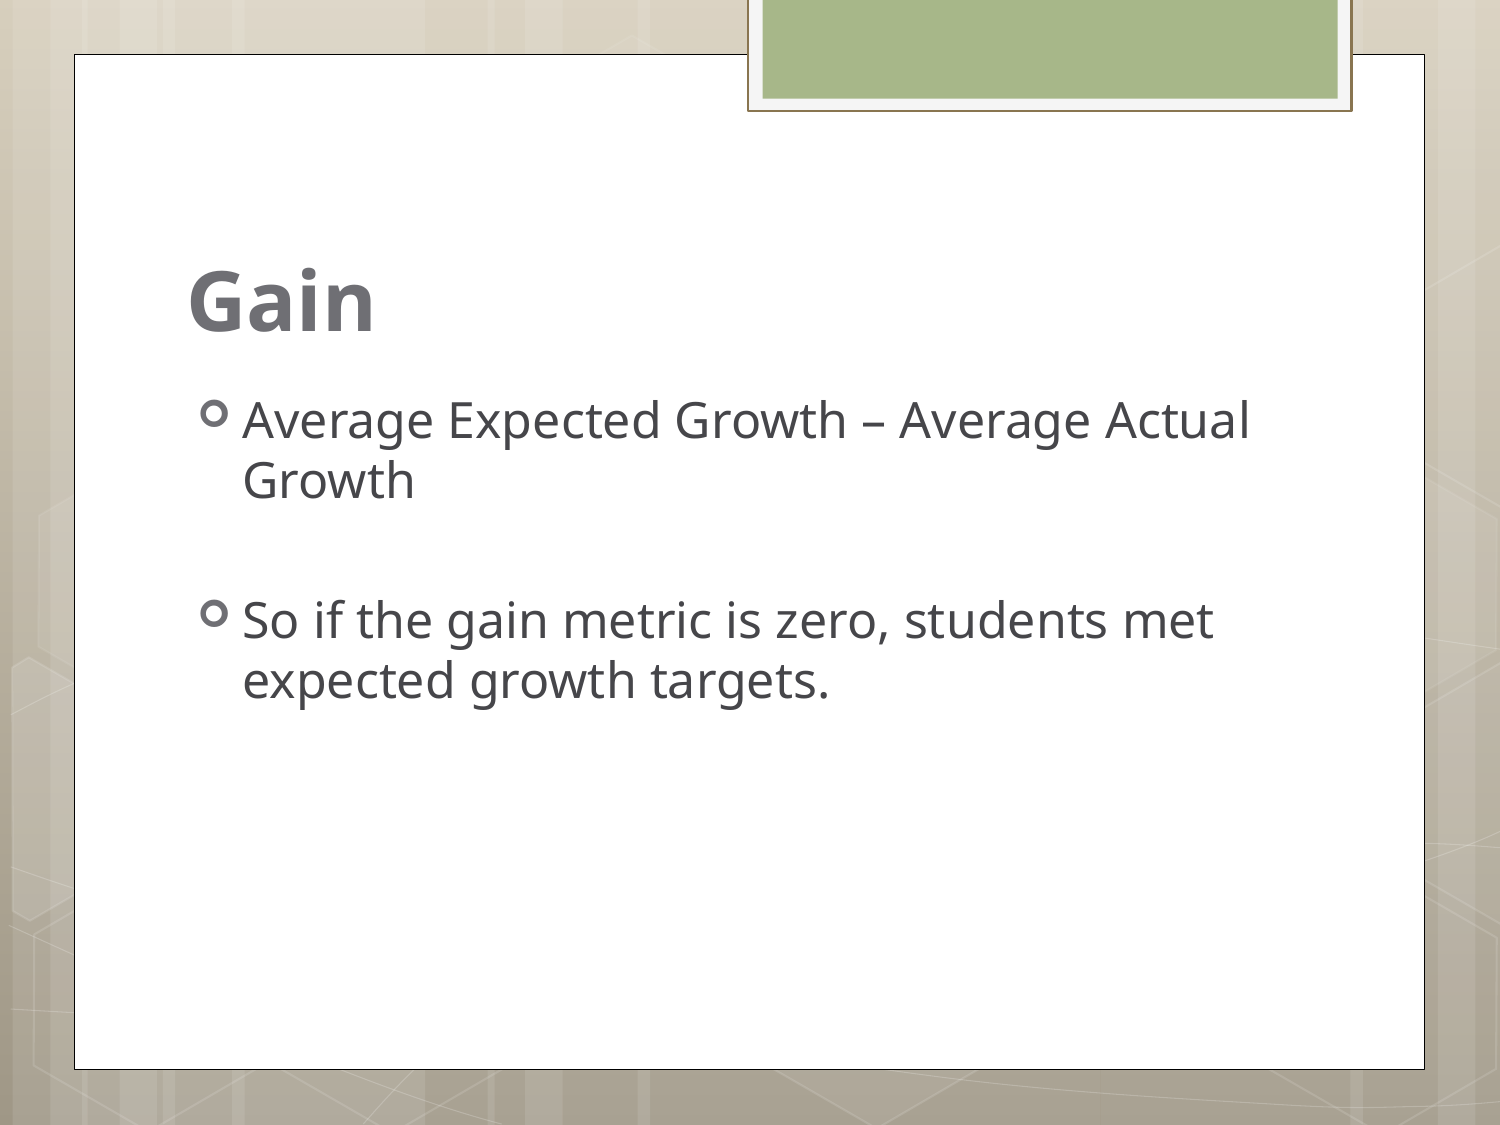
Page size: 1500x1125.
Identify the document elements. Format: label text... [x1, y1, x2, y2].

list Average Expected Growth – Average Actual Growth So if the gain metric is zero, students met expected growth targets. [171, 381, 1283, 957]
title Gain [171, 168, 1324, 357]
